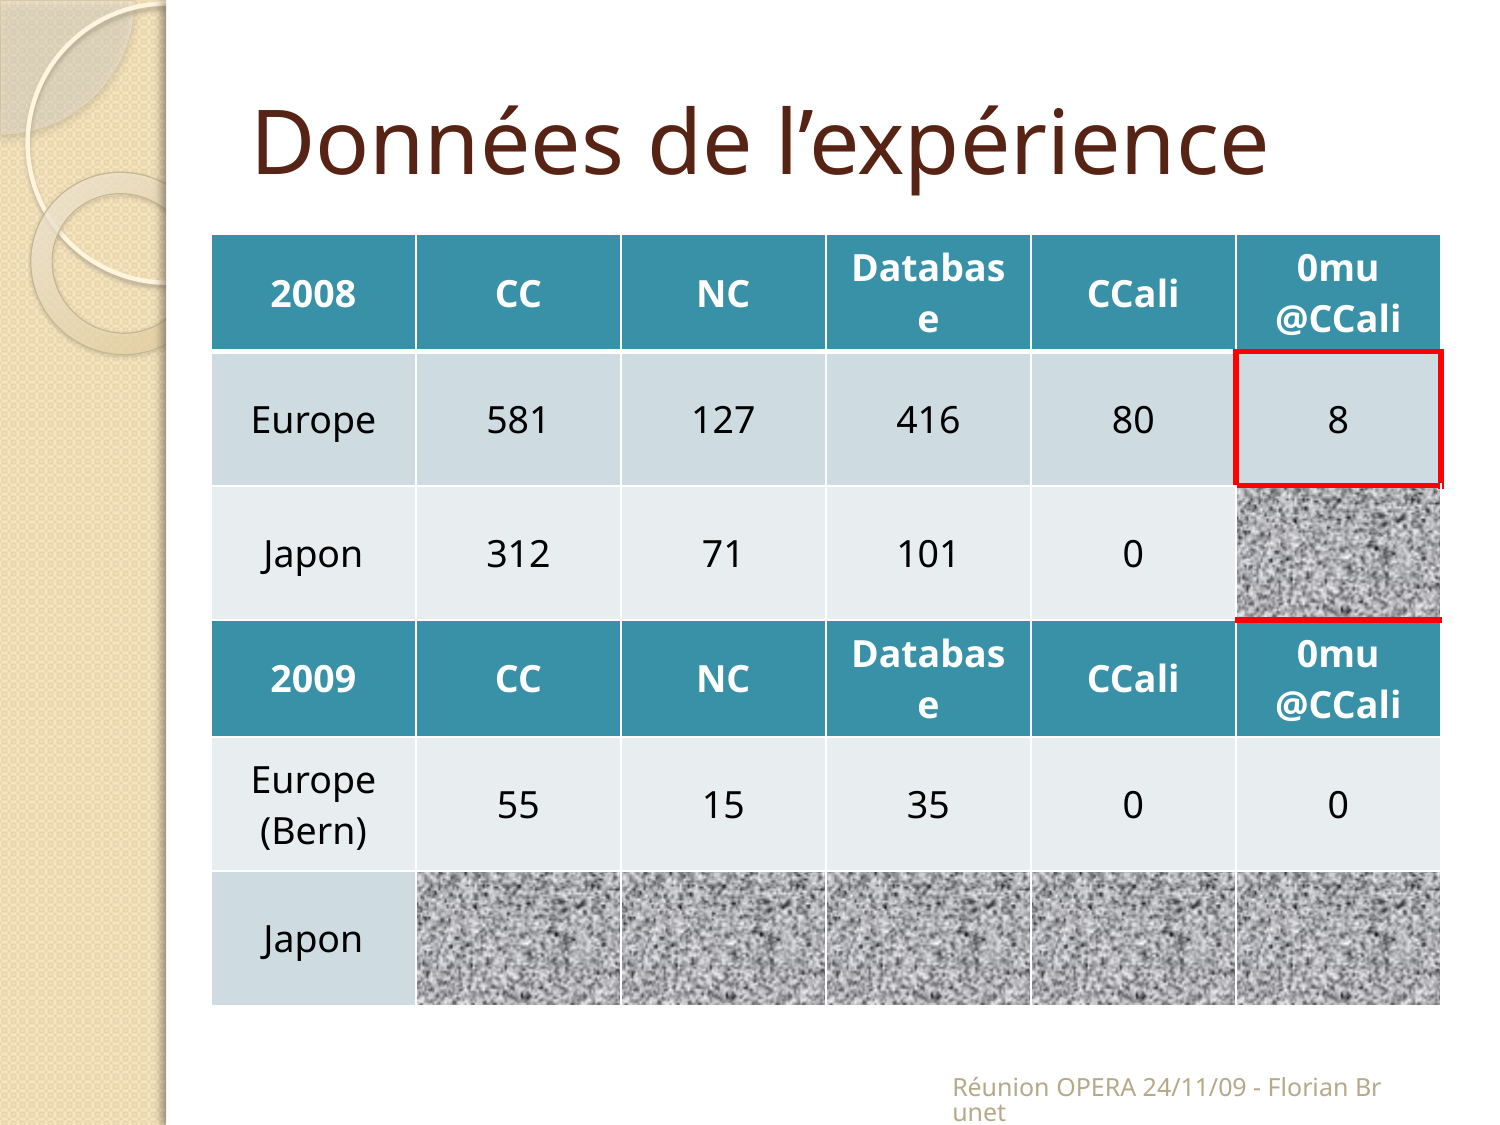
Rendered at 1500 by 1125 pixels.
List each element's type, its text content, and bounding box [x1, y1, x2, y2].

table_header 0mu @CCali [1237, 235, 1440, 349]
table_cell CC [417, 621, 620, 736]
table_cell 0 [1032, 487, 1235, 619]
table_header CC [417, 235, 620, 349]
table_cell 312 [417, 487, 620, 619]
table_cell 55 [417, 738, 620, 870]
table_cell 101 [827, 487, 1030, 619]
table_cell 581 [417, 354, 620, 485]
table_cell 15 [622, 738, 825, 870]
table_cell Japon [212, 872, 415, 1005]
table_cell 80 [1032, 354, 1233, 485]
table_cell 35 [827, 738, 1030, 870]
table_cell Europe [212, 354, 415, 485]
table_header NC [622, 235, 825, 349]
table_cell 0mu @CCali [1237, 623, 1440, 736]
table_cell Europe (Bern) [212, 738, 415, 870]
table_cell [622, 872, 825, 1005]
table_cell 0 [1237, 738, 1440, 870]
table_cell 416 [827, 354, 1030, 485]
footer Réunion OPERA 24/11/09 - Florian Brunet [937, 1034, 1413, 1113]
table_cell [1237, 872, 1440, 1005]
table_cell Database [827, 621, 1030, 736]
table_header 2008 [212, 235, 415, 349]
table_header CCali [1032, 235, 1235, 349]
table_cell 0 [1032, 738, 1235, 870]
table_cell [827, 872, 1030, 1005]
table_cell NC [622, 621, 825, 736]
table_cell 2009 [212, 621, 415, 736]
table_cell CCali [1032, 621, 1235, 736]
table_cell [1032, 872, 1235, 1005]
table_cell 127 [622, 354, 825, 485]
table_header Database [827, 235, 1030, 349]
title Données de l’expérience [235, 45, 1466, 233]
table_cell 71 [622, 487, 825, 619]
table_cell 8 [1239, 354, 1438, 483]
table_cell [417, 872, 620, 1005]
table_cell Japon [212, 487, 415, 619]
table_cell [1237, 488, 1440, 617]
